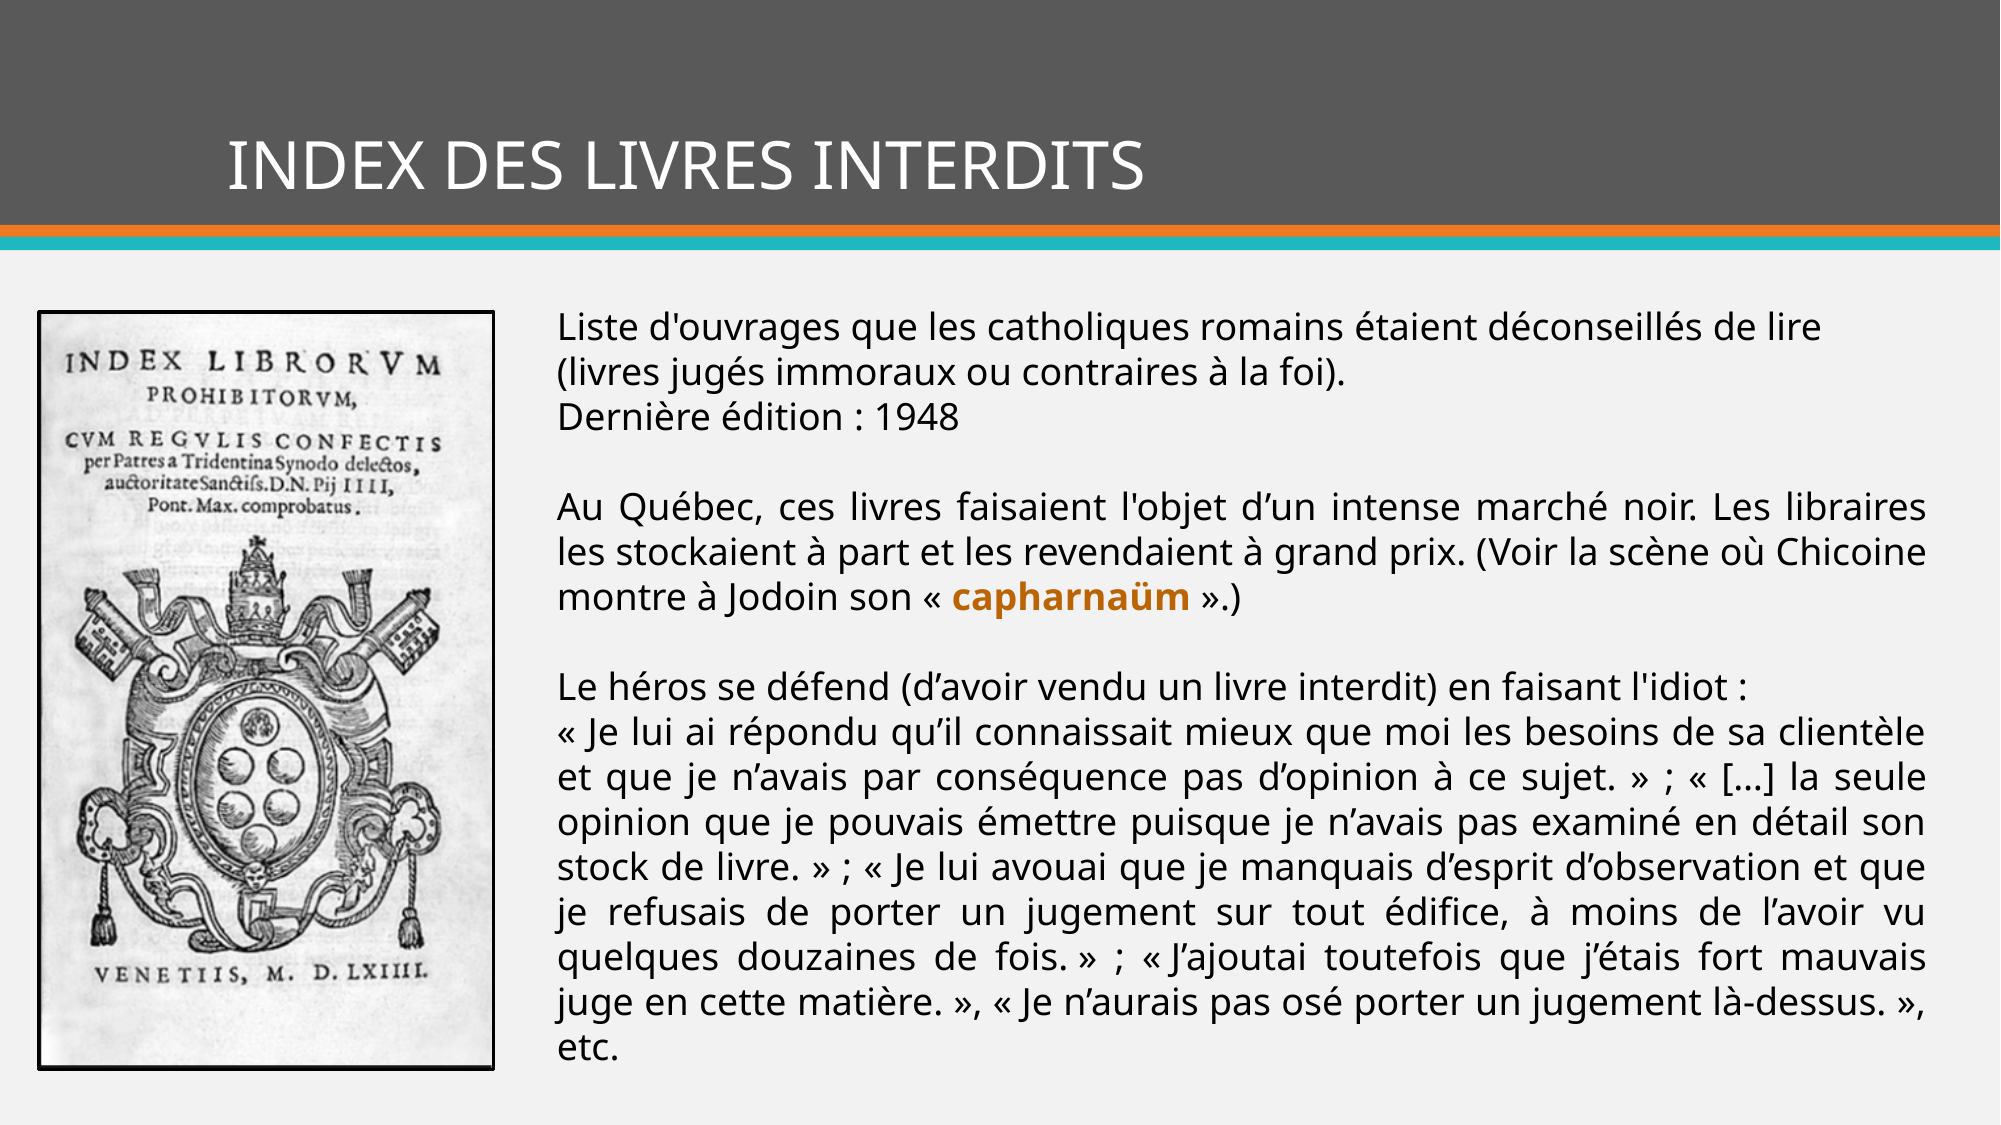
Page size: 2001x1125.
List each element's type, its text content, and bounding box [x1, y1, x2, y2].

title INDEX DES LIVRES INTERDITS [212, 41, 1788, 212]
picture [40, 313, 493, 1068]
text_box Liste d'ouvrages que les catholiques romains étaient déconseillés de lire (livres jugés immoraux ou contraires à la foi). Dernière édition : 1948 Au Québec, ces livres faisaient l'objet d’un intense marché noir. Les libraires les stockaient à part et les revendaient à grand prix. (Voir la scène où Chicoine montre à Jodoin son « capharnaüm ».) Le héros se défend (d’avoir vendu un livre interdit) en faisant l'idiot : « Je lui ai répondu qu’il connaissait mieux que moi les besoins de sa clientèle et que je n’avais par conséquence pas d’opinion à ce sujet. » ; « […] la seule opinion que je pouvais émettre puisque je n’avais pas examiné en détail son stock de livre. » ; « Je lui avouai que je manquais d’esprit d’observation et que je refusais de porter un jugement sur tout édifice, à moins de l’avoir vu quelques douzaines de fois. » ; « J’ajoutai toutefois que j’étais fort mauvais juge en cette matière. », « Je n’aurais pas osé porter un jugement là-dessus. », etc. [542, 295, 1943, 1076]
